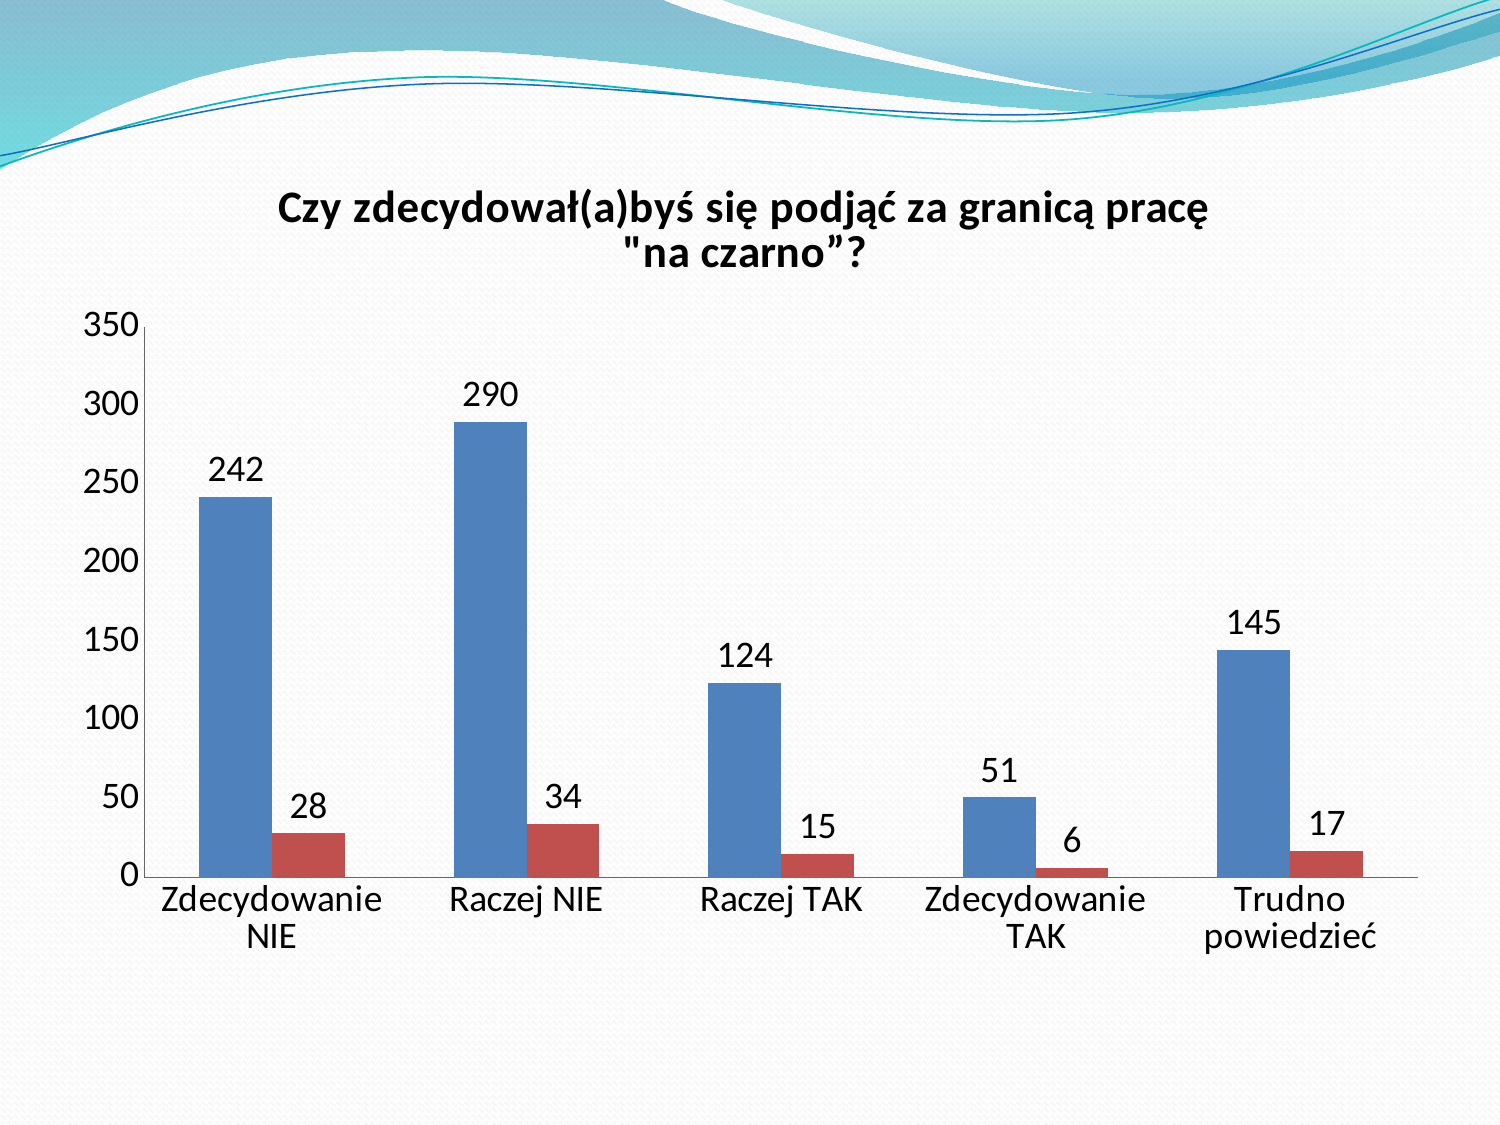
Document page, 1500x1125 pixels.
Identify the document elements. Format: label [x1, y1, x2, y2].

chart [54, 149, 1446, 976]
